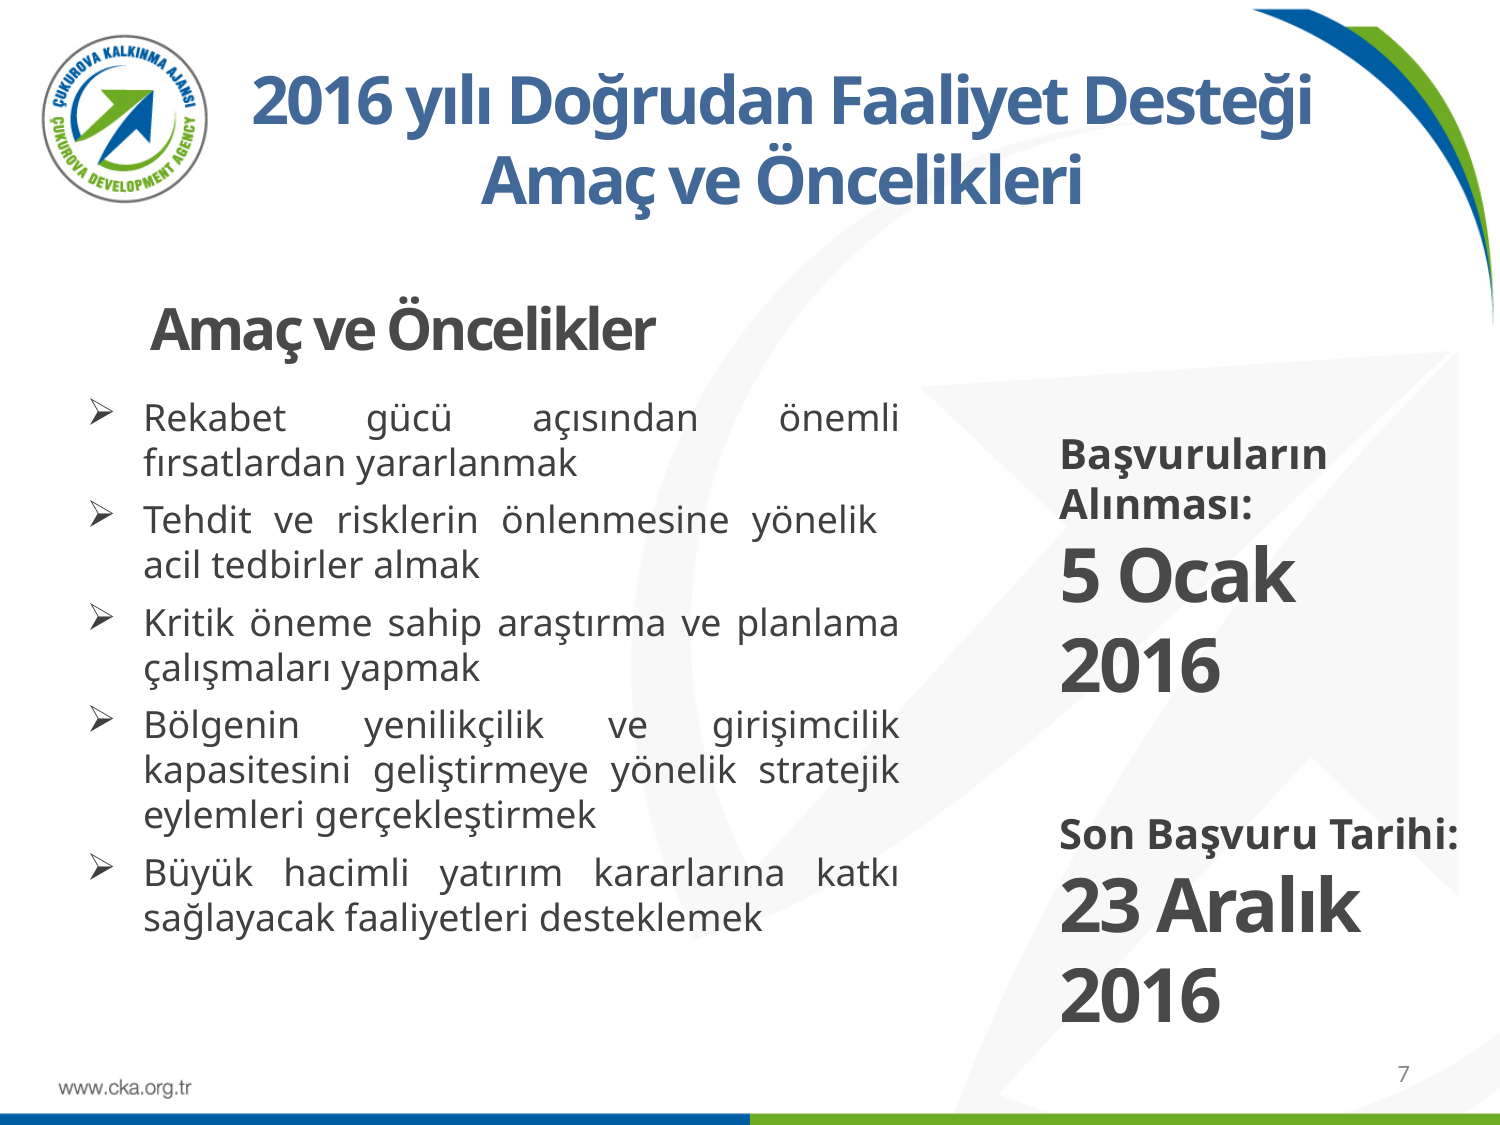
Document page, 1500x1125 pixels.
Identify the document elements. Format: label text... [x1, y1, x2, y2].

text_box 2016 yılı Doğrudan Faaliyet Desteği Amaç ve Öncelikleri [108, 44, 1459, 232]
text_box Başvuruların Alınması: 5 Ocak 2016 Son Başvuru Tarihi: 23 Aralık 2016 [1045, 420, 1483, 1045]
picture [0, 0, 1500, 1125]
text_box Rekabet gücü açısından önemli fırsatlardan yararlanmak Tehdit ve risklerin önlenmesine yönelik acil tedbirler almak Kritik öneme sahip araştırma ve planlama çalışmaları yapmak Bölgenin yenilikçilik ve girişimcilik kapasitesini geliştirmeye yönelik stratejik eylemleri gerçekleştirmek Büyük hacimli yatırım kararlarına katkı sağlayacak faaliyetleri desteklemek [72, 346, 916, 947]
slide_number 7 [1074, 1042, 1425, 1103]
text_box Amaç ve Öncelikler [135, 284, 916, 346]
